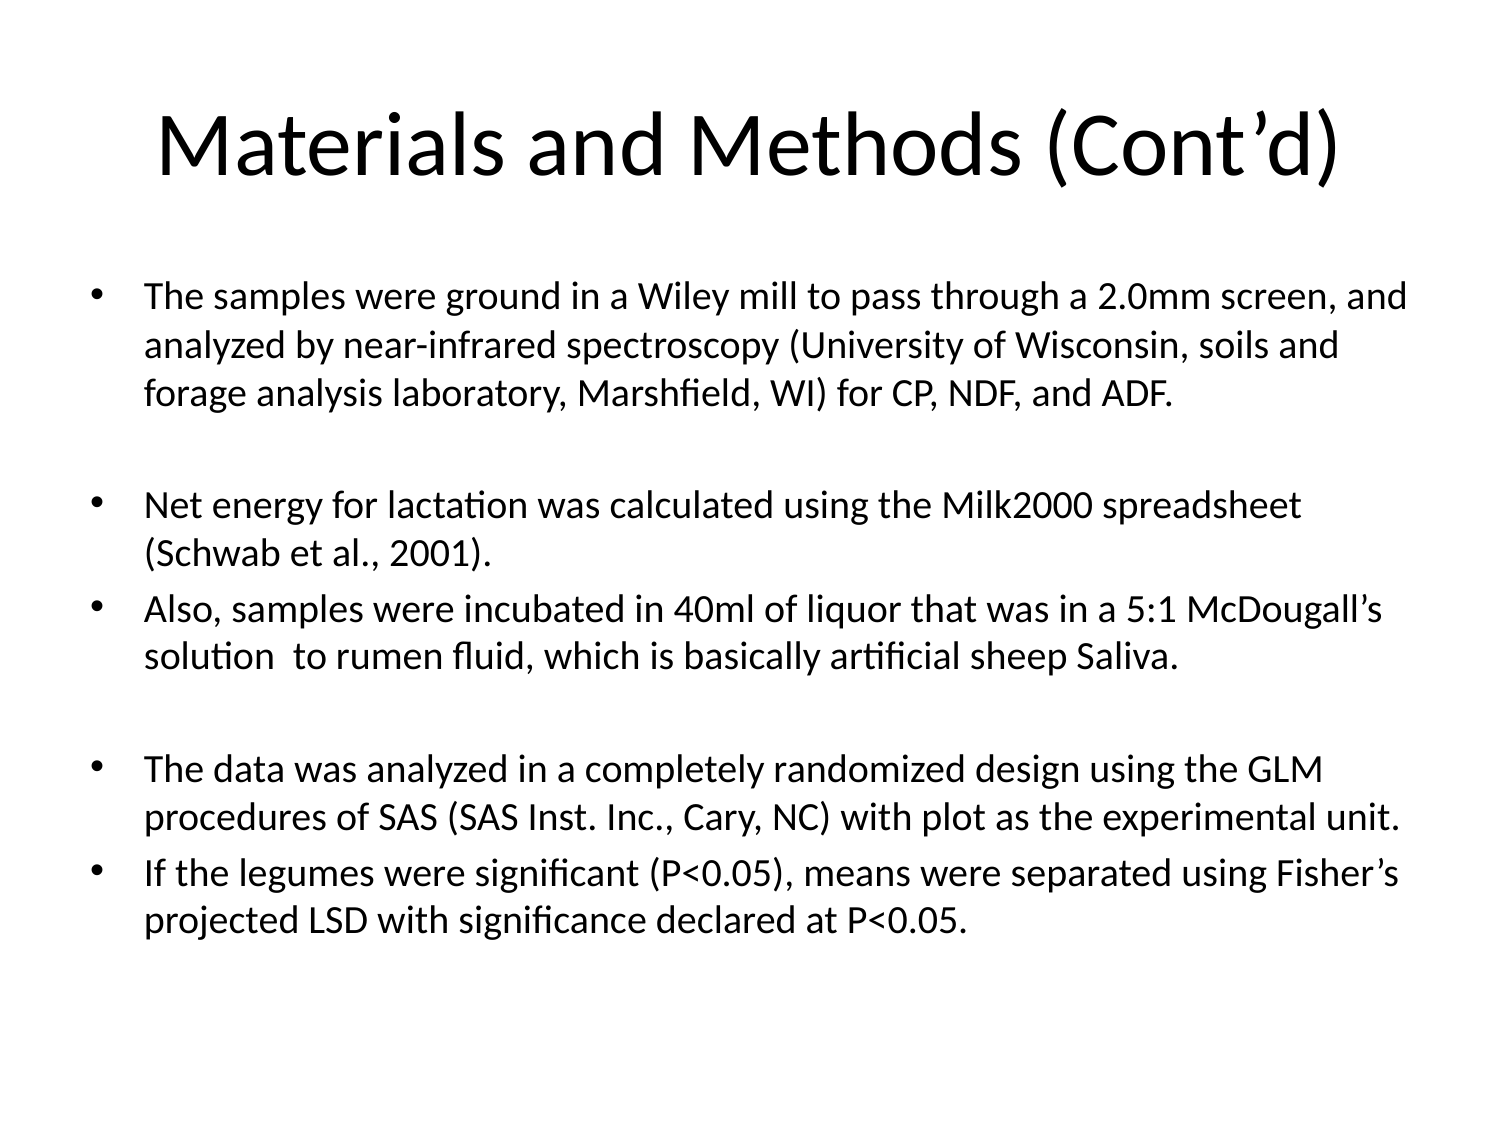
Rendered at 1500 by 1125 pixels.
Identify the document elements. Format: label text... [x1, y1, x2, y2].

list The samples were ground in a Wiley mill to pass through a 2.0mm screen, and analyzed by near-infrared spectroscopy (University of Wisconsin, soils and forage analysis laboratory, Marshfield, WI) for CP, NDF, and ADF. Net energy for lactation was calculated using the Milk2000 spreadsheet (Schwab et al., 2001). Also, samples were incubated in 40ml of liquor that was in a 5:1 McDougall’s solution to rumen fluid, which is basically artificial sheep Saliva. The data was analyzed in a completely randomized design using the GLM procedures of SAS (SAS Inst. Inc., Cary, NC) with plot as the experimental unit. If the legumes were significant (P<0.05), means were separated using Fisher’s projected LSD with significance declared at P<0.05. [75, 262, 1425, 1005]
title Materials and Methods (Cont’d) [75, 45, 1425, 233]
